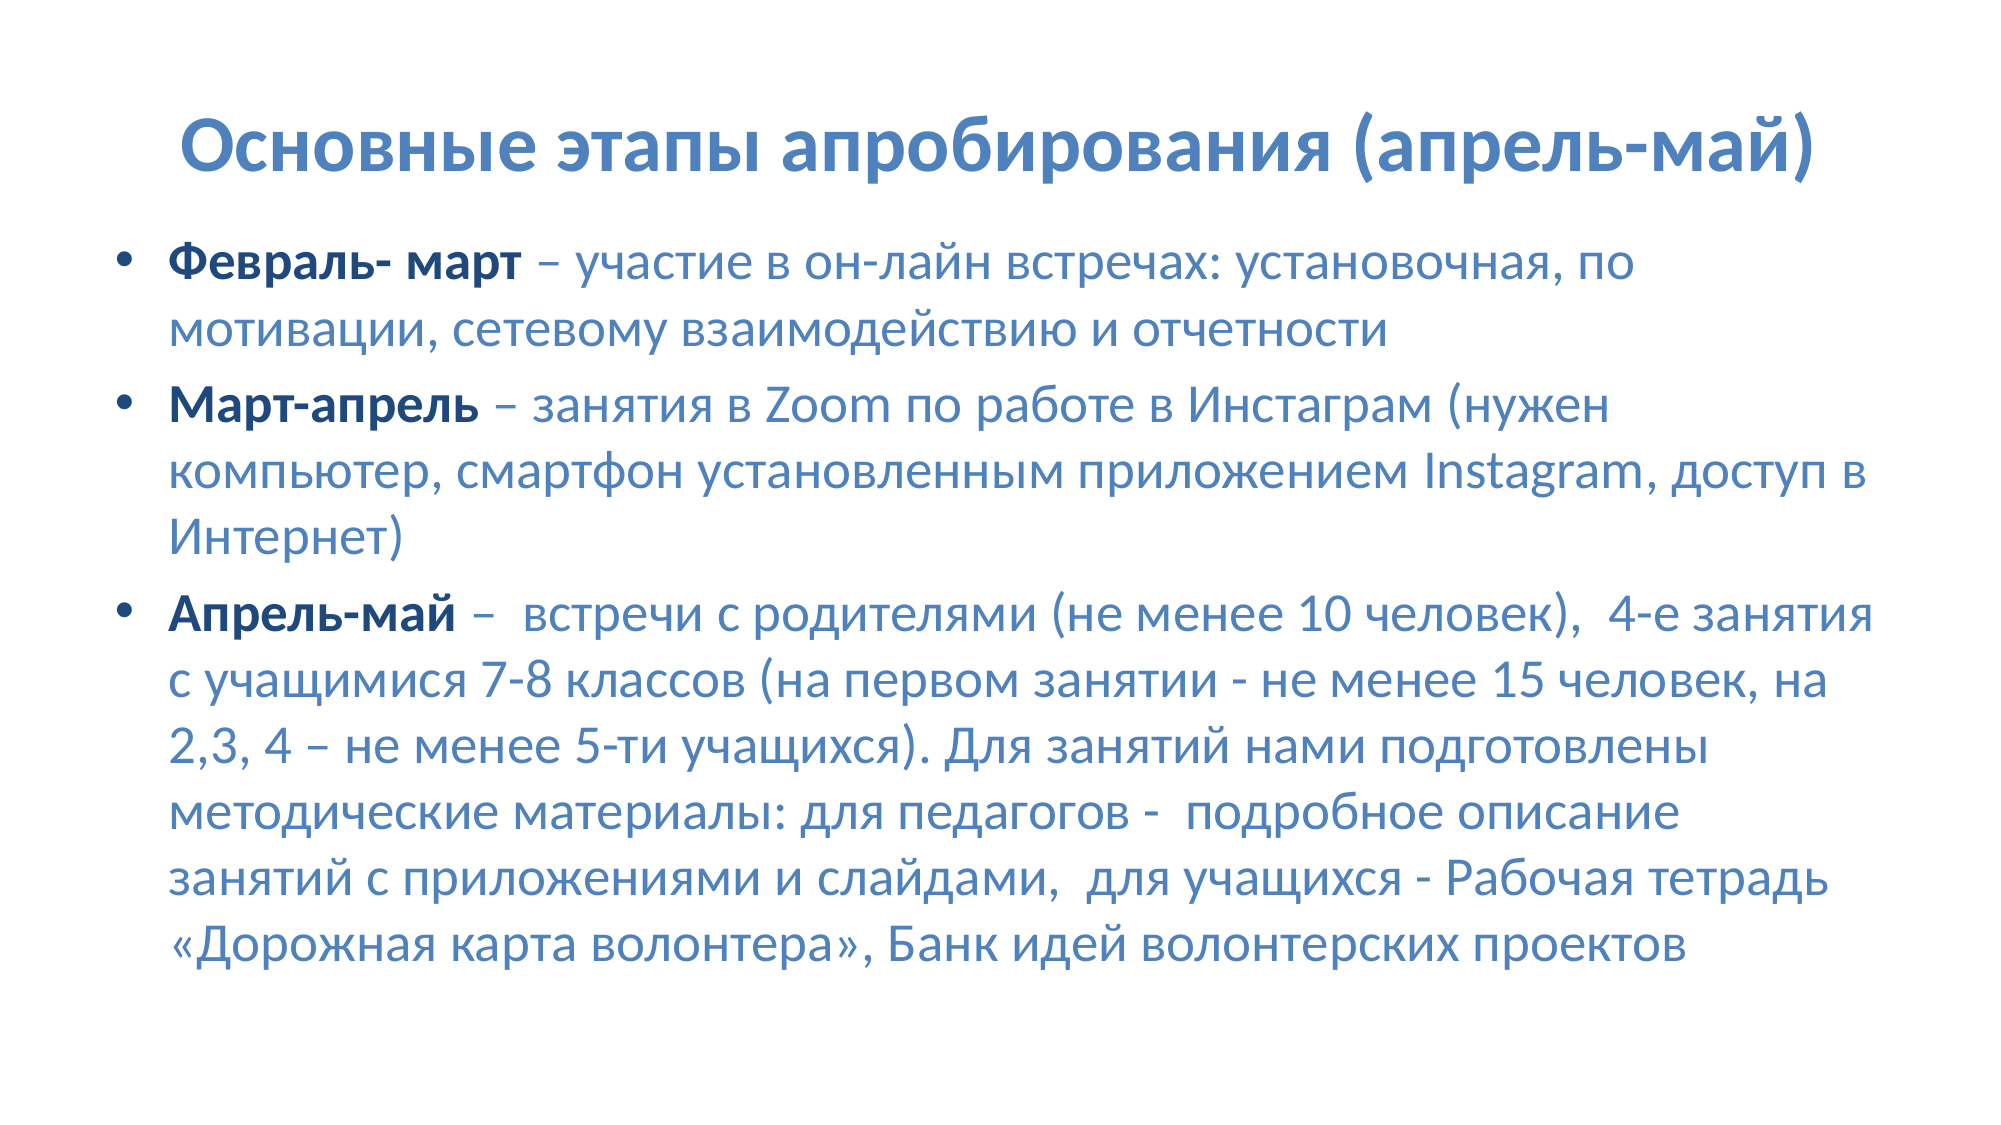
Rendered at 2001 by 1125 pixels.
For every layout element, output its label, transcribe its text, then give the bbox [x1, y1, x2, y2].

list Февраль- март – участие в он-лайн встречах: установочная, по мотивации, сетевому взаимодействию и отчетности Март-апрель – занятия в Zoom по работе в Инстаграм (нужен компьютер, смартфон установленным приложением Instagram, доступ в Интернет) Апрель-май – встречи с родителями (не менее 10 человек), 4-е занятия с учащимися 7-8 классов (на первом занятии - не менее 15 человек, на 2,3, 4 – не менее 5-ти учащихся). Для занятий нами подготовлены методические материалы: для педагогов - подробное описание занятий с приложениями и слайдами, для учащихся - Рабочая тетрадь «Дорожная карта волонтера», Банк идей волонтерских проектов [99, 217, 1900, 1005]
title Основные этапы апробирования (апрель-май) [99, 45, 1900, 217]
